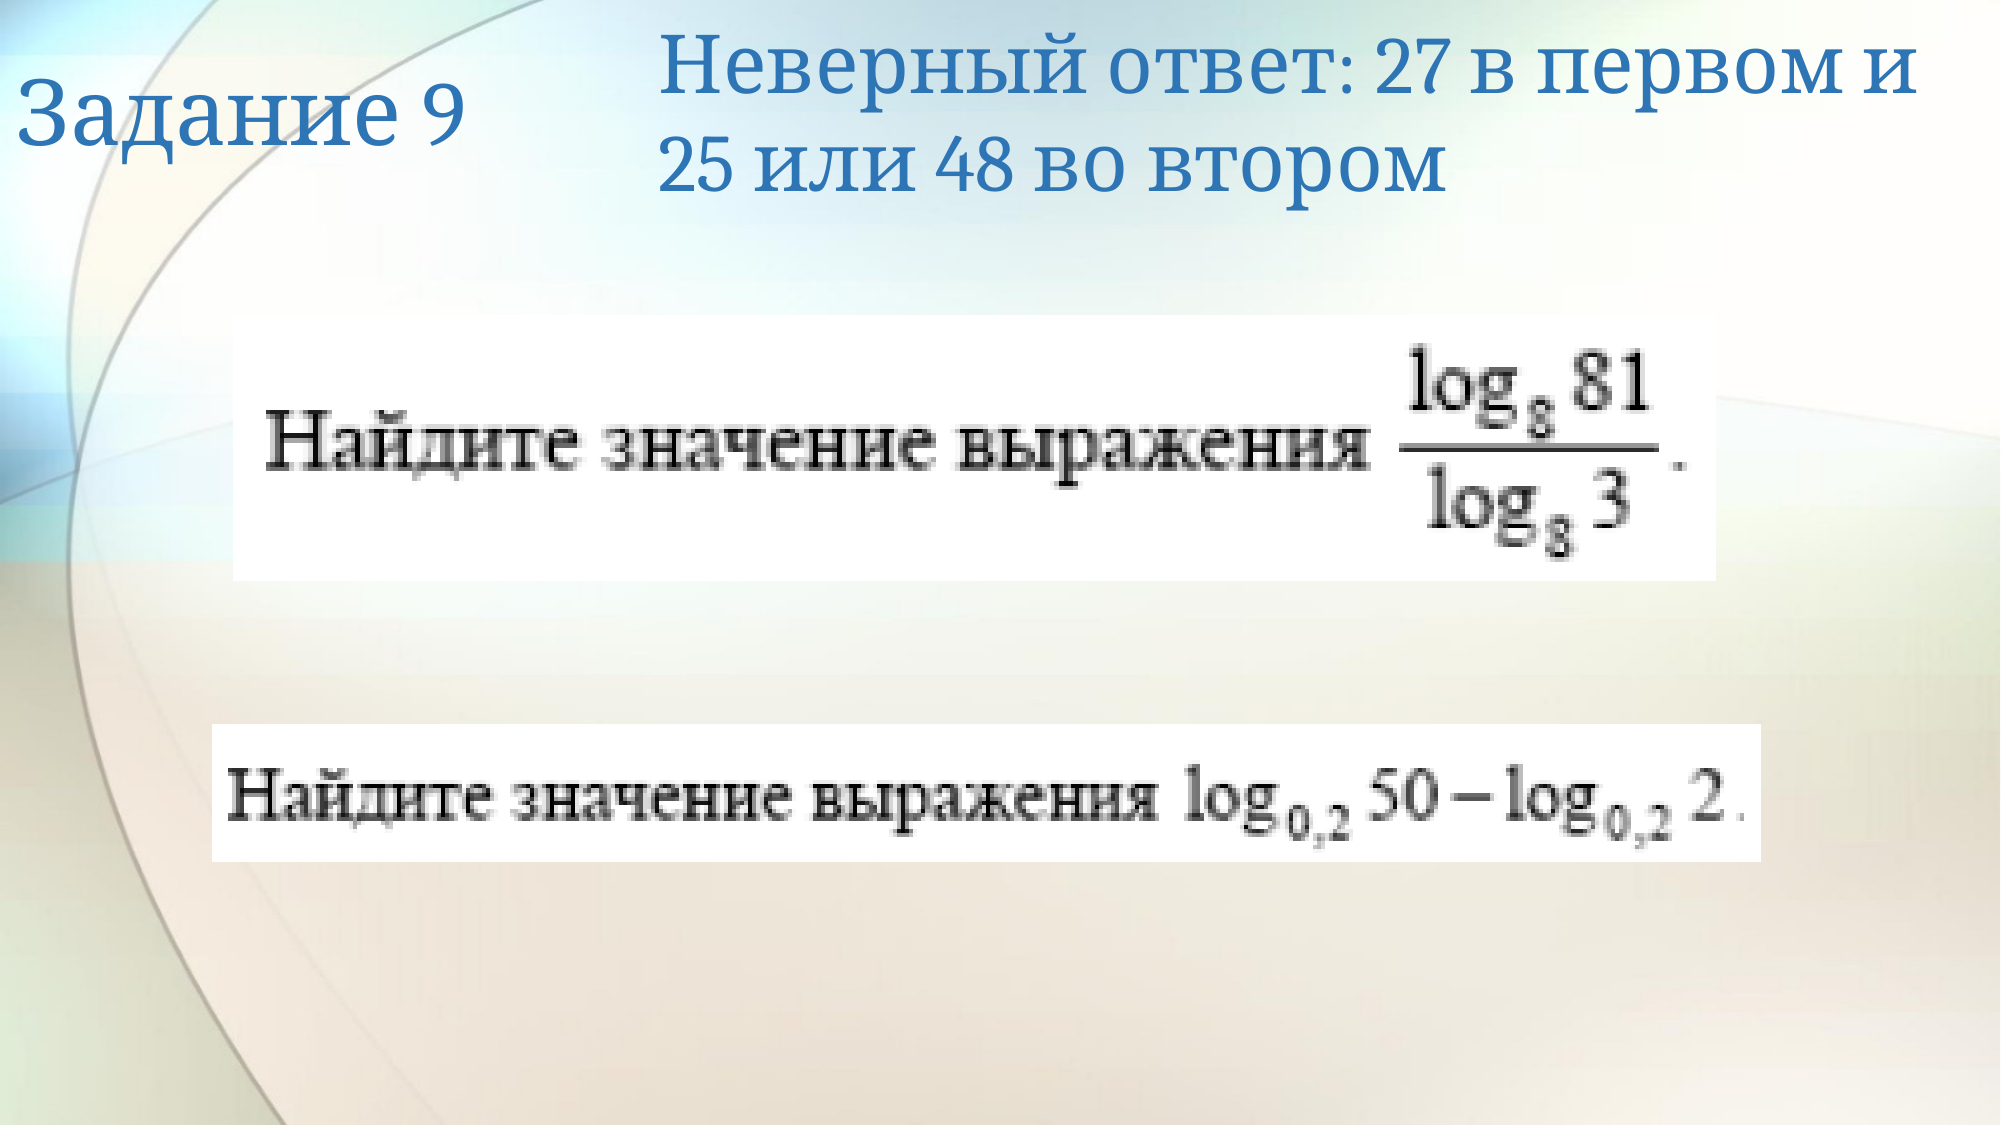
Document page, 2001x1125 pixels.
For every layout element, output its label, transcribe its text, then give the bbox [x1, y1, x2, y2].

text_box Неверный ответ: 27 в первом и 25 или 48 во втором [643, 2, 2000, 218]
title Задание 9 [0, 0, 1482, 218]
picture [0, 0, 2001, 1125]
